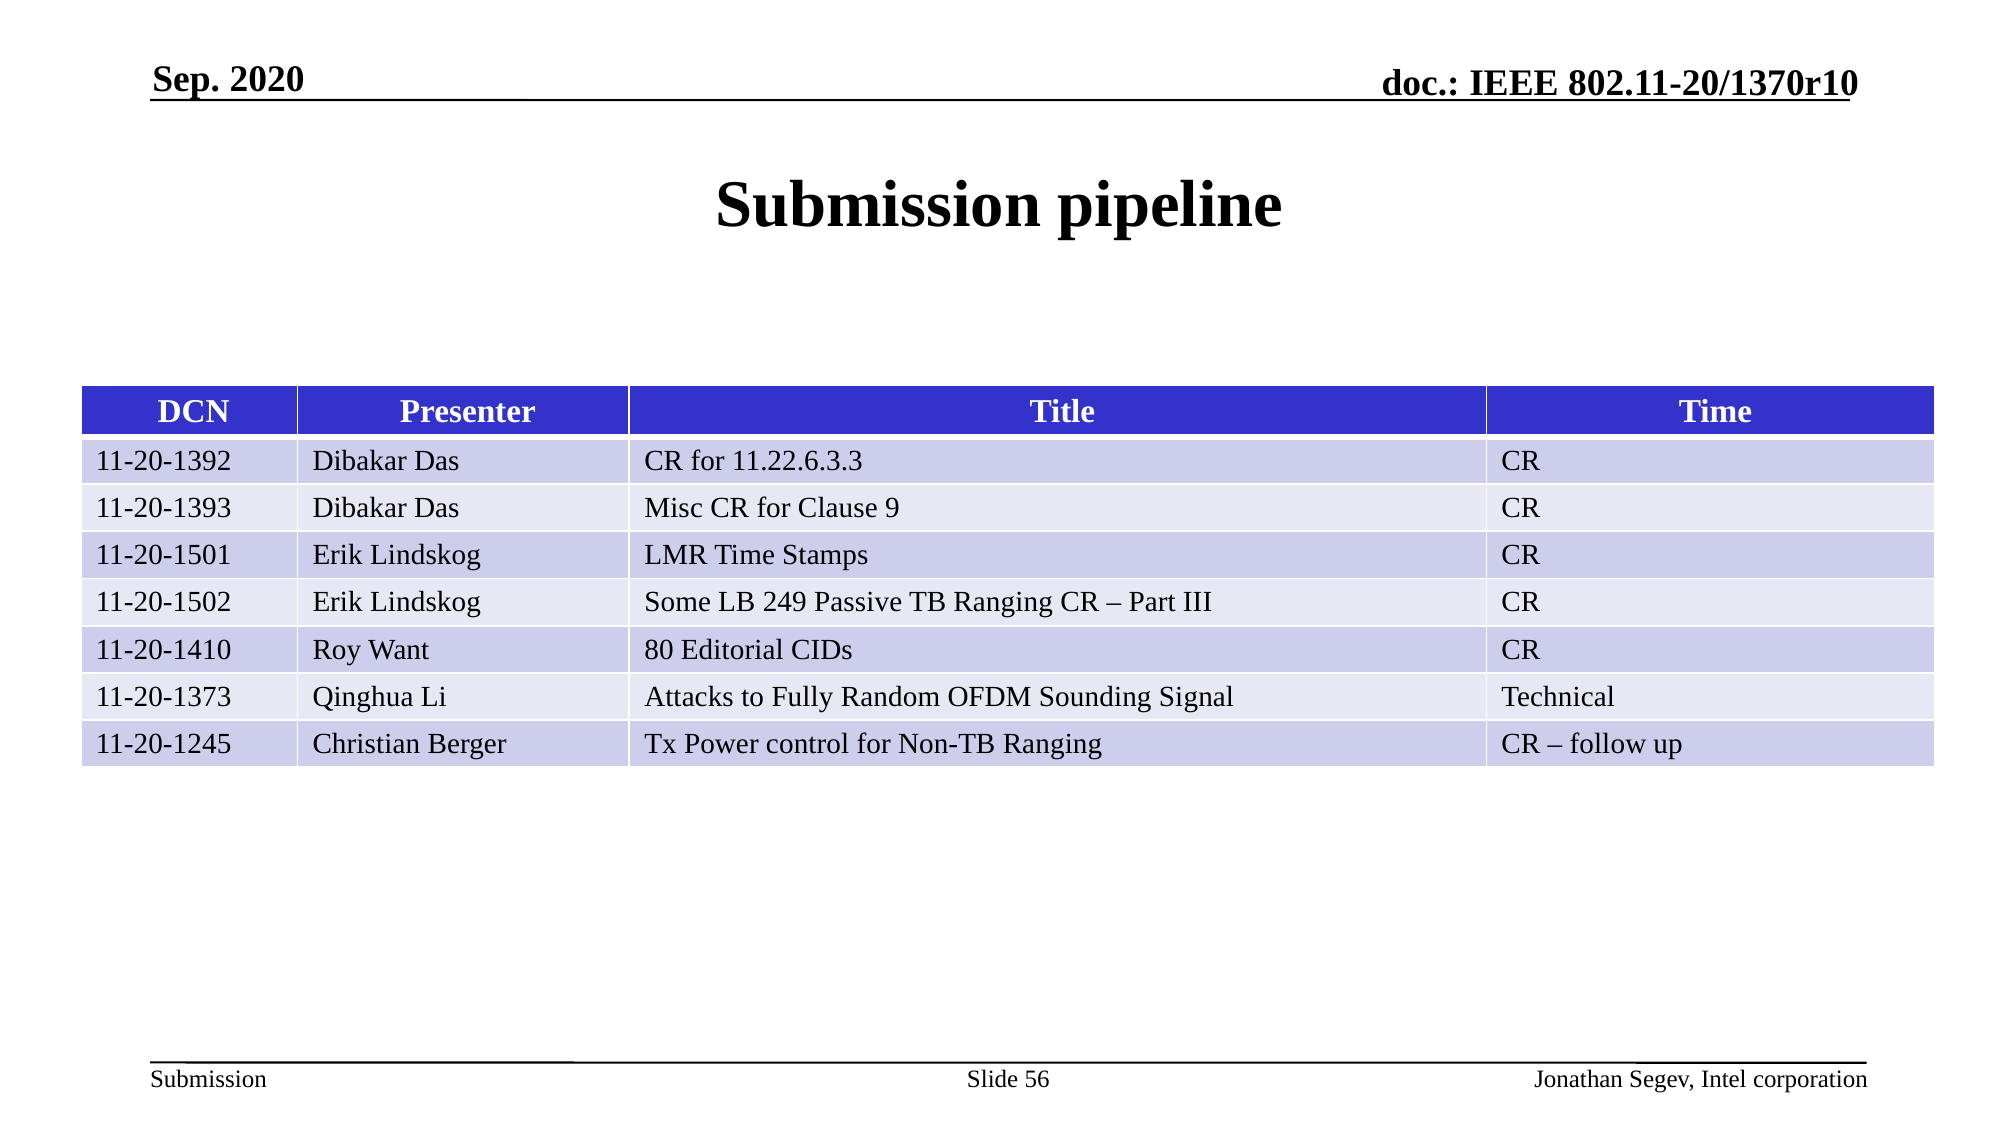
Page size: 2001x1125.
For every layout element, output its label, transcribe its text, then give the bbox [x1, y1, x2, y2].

table_cell Some LB 249 Passive TB Ranging CR – Part III [630, 579, 1486, 625]
footer Jonathan Segev, Intel corporation [1171, 1061, 1869, 1093]
table_cell CR [1487, 485, 1934, 530]
table_header Presenter [298, 386, 628, 434]
table_cell CR – follow up [1487, 721, 1934, 766]
table_cell CR [1487, 440, 1934, 483]
table_cell 11-20-1410 [82, 627, 297, 672]
table_header Title [630, 386, 1486, 434]
table_cell 11-20-1393 [82, 485, 297, 530]
table_cell Misc CR for Clause 9 [630, 485, 1486, 530]
table_cell Roy Want [298, 627, 628, 672]
table_cell 11-20-1501 [82, 532, 297, 578]
table_header Time [1487, 386, 1934, 434]
table_cell 11-20-1392 [82, 440, 297, 483]
title Submission pipeline [149, 112, 1850, 288]
slide_number Slide 56 [950, 1061, 1067, 1123]
table_cell 11-20-1245 [82, 721, 297, 766]
table_cell 11-20-1502 [82, 579, 297, 625]
table_cell Dibakar Das [298, 440, 628, 483]
table_cell LMR Time Stamps [630, 532, 1486, 578]
table_cell CR for 11.22.6.3.3 [630, 440, 1486, 483]
table_cell Qinghua Li [298, 674, 628, 719]
table_cell CR [1487, 532, 1934, 578]
table_cell Attacks to Fully Random OFDM Sounding Signal [630, 674, 1486, 719]
table_cell Erik Lindskog [298, 579, 628, 625]
table_cell Dibakar Das [298, 485, 628, 530]
table_cell 11-20-1373 [82, 674, 297, 719]
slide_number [152, 54, 563, 100]
table_cell CR [1487, 627, 1934, 672]
table_cell Technical [1487, 674, 1934, 719]
table_cell CR [1487, 579, 1934, 625]
table_cell Tx Power control for Non-TB Ranging [630, 721, 1486, 766]
table_cell 80 Editorial CIDs [630, 627, 1486, 672]
table_header DCN [82, 386, 297, 434]
table_cell Christian Berger [298, 721, 628, 766]
table_cell Erik Lindskog [298, 532, 628, 578]
